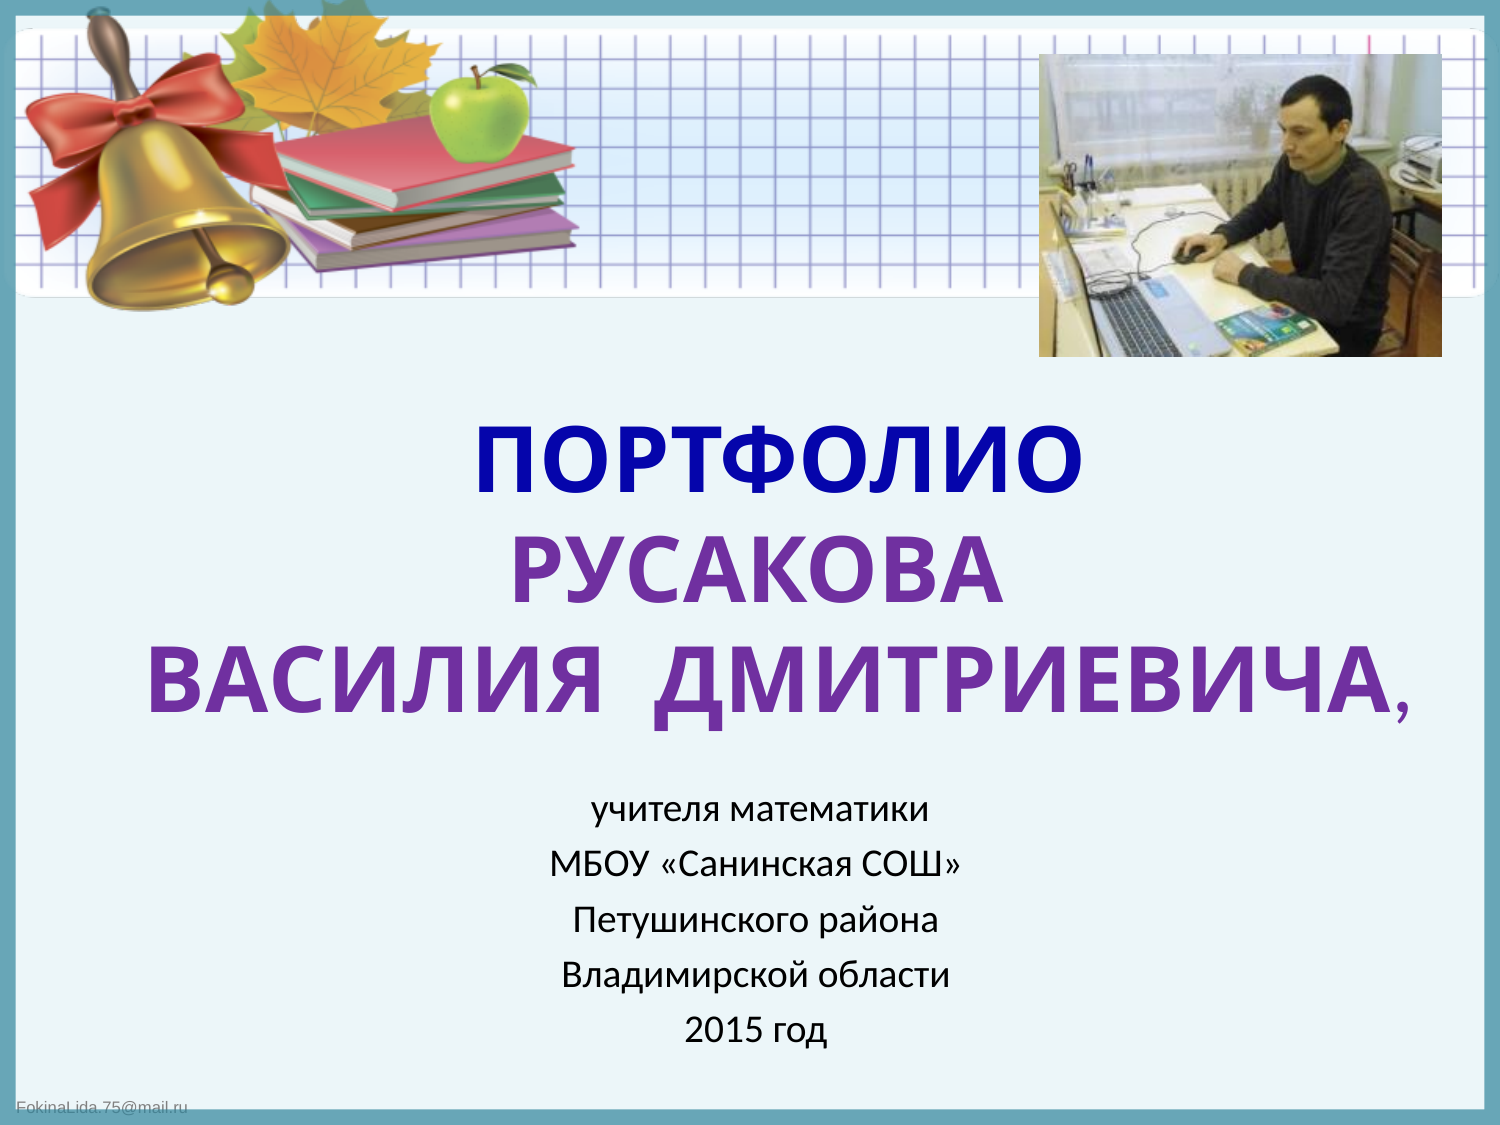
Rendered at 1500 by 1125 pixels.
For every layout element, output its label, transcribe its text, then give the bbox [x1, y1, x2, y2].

title ПОРТФОЛИО РУСАКОВА ВАСИЛИЯ ДМИТРИЕВИЧА, [100, 357, 1459, 776]
picture [16, 16, 1484, 358]
subtitle учителя математики МБОУ «Санинская СОШ» Петушинского района Владимирской области 2015 год [76, 775, 1436, 1059]
